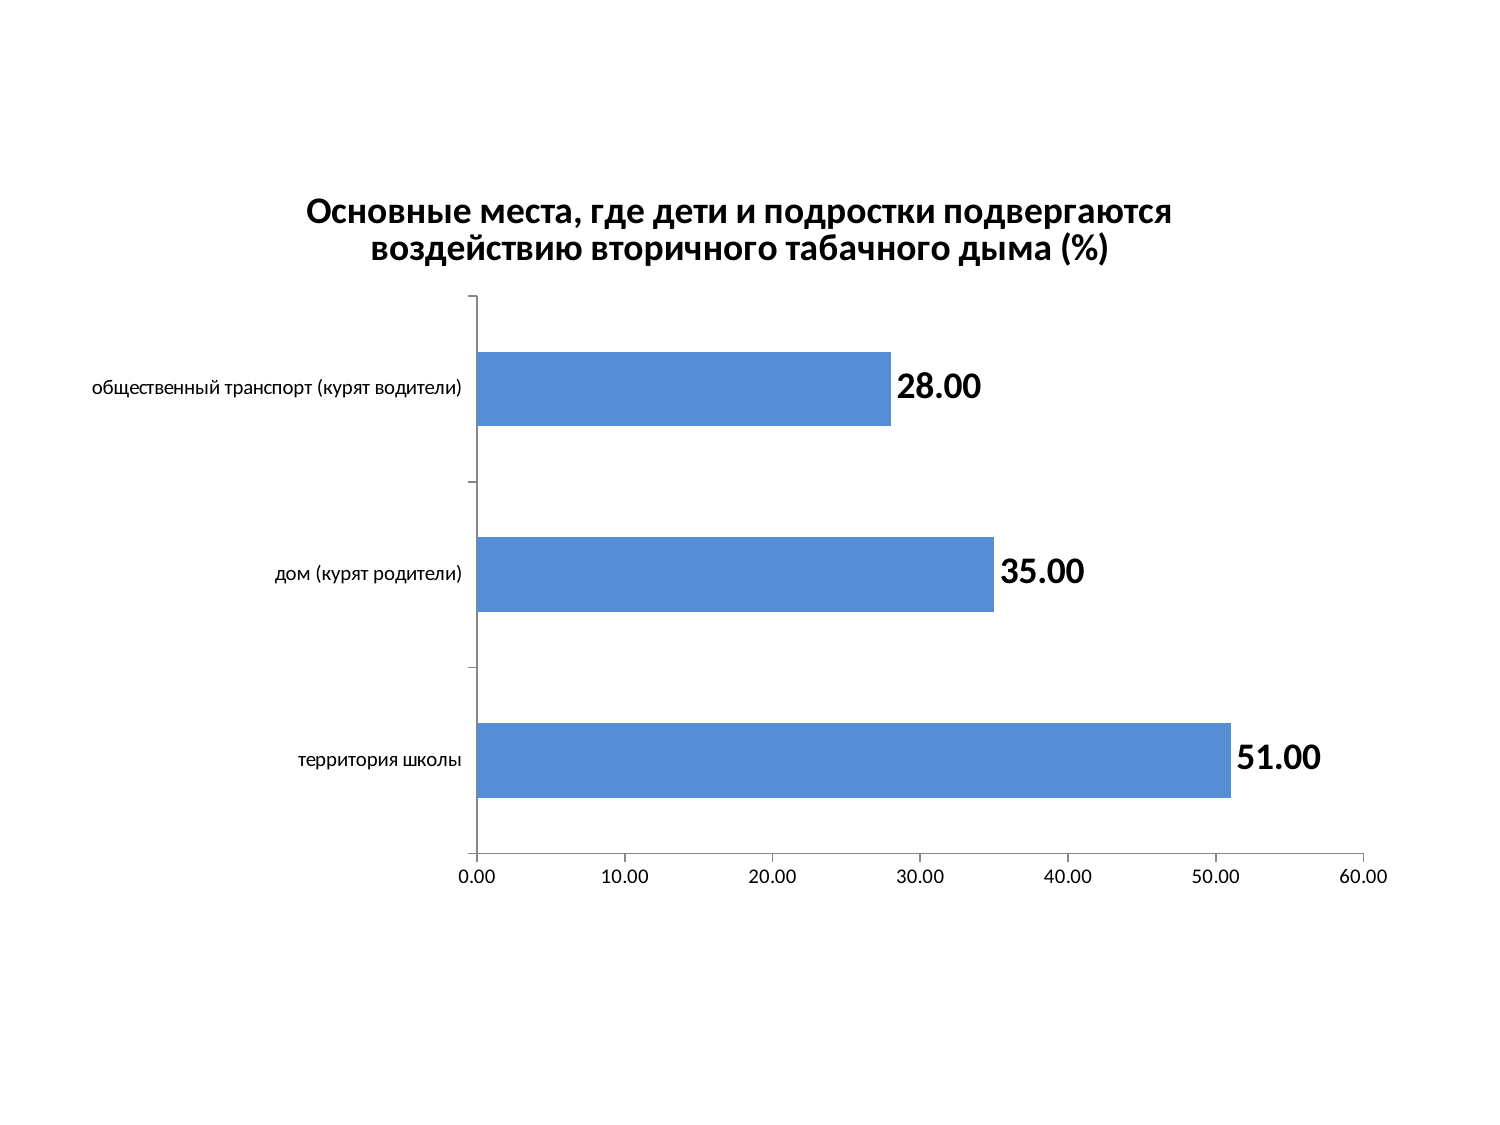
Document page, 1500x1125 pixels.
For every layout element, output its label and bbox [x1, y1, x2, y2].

chart [64, 160, 1416, 904]
